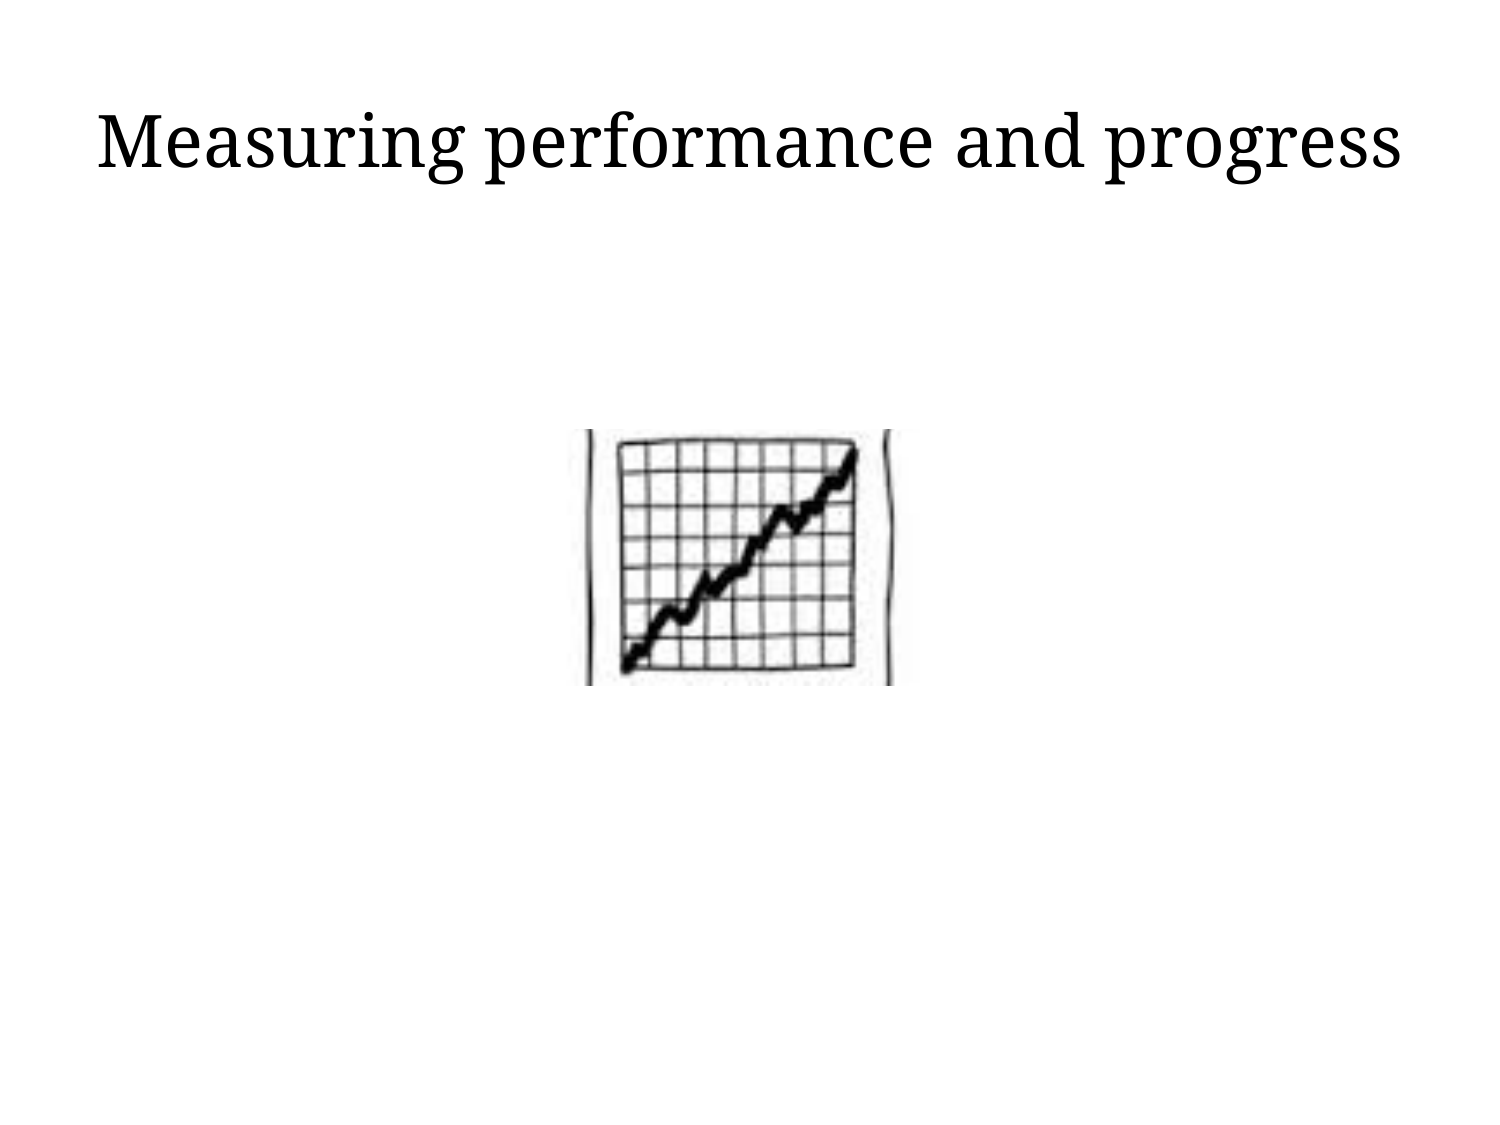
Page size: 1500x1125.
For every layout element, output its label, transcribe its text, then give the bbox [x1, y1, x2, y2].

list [545, 429, 940, 686]
title Measuring performance and progress [75, 45, 1425, 233]
